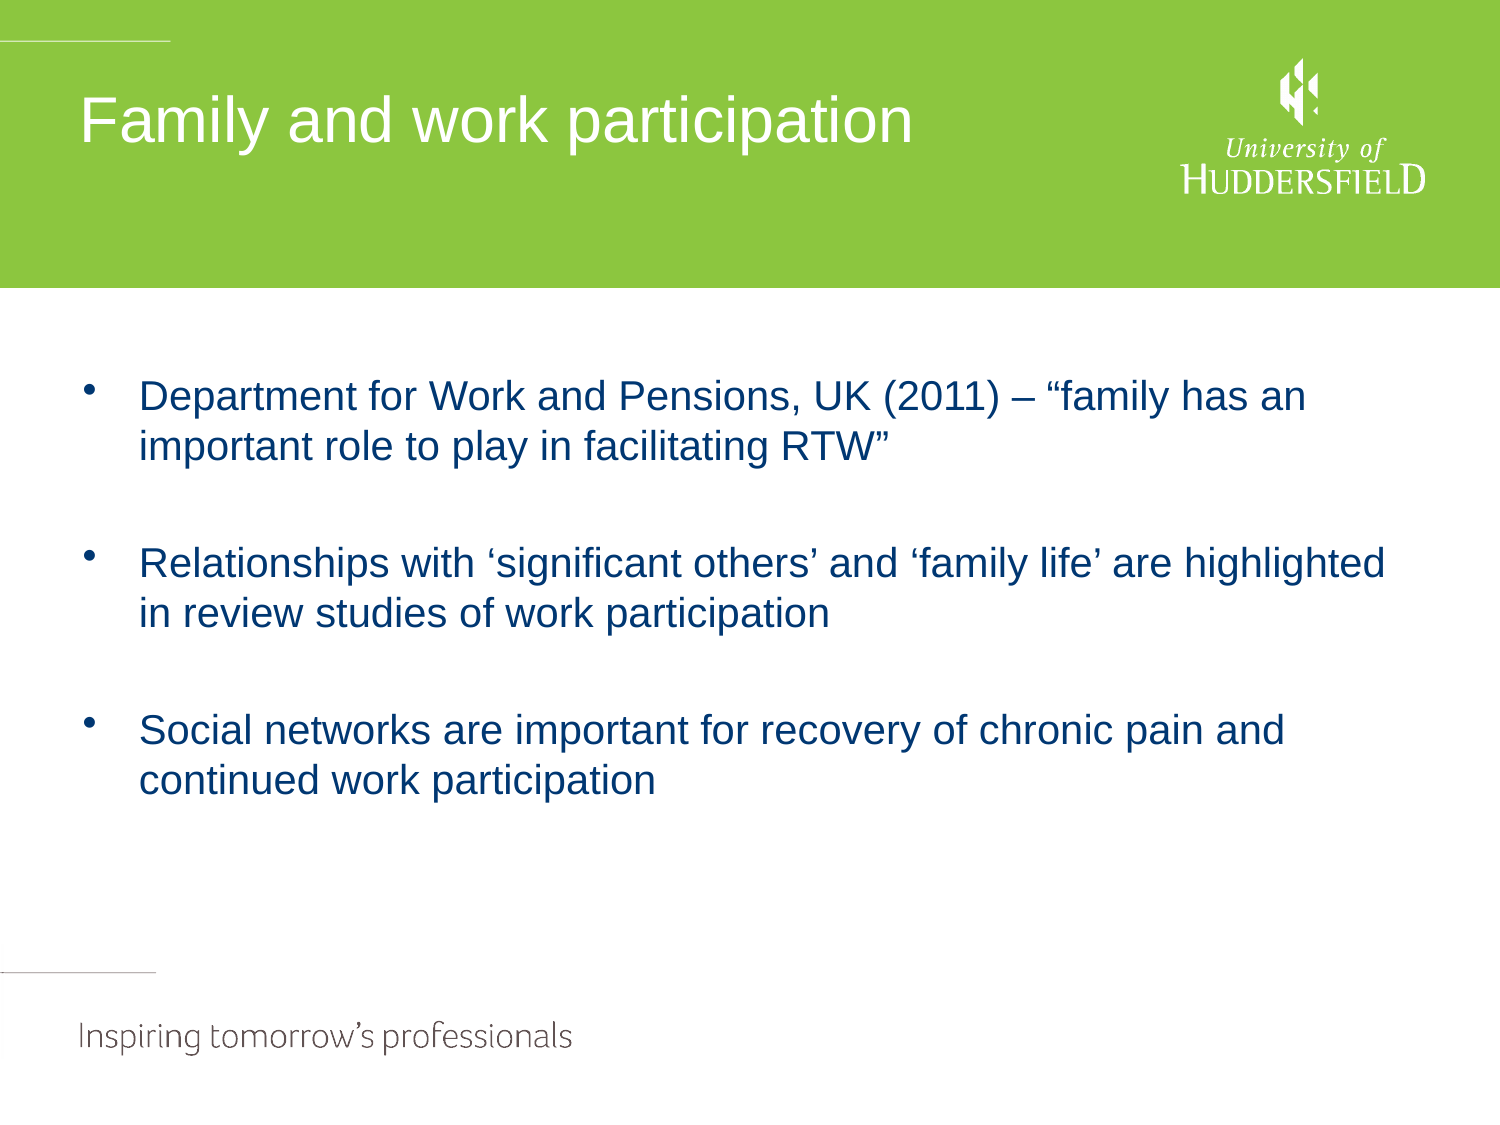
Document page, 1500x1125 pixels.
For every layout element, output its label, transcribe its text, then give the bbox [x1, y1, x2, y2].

picture [0, 944, 591, 1059]
picture [0, 0, 1500, 288]
list Department for Work and Pensions, UK (2011) – “family has an important role to play in facilitating RTW” Relationships with ‘significant others’ and ‘family life’ are highlighted in review studies of work participation Social networks are important for recovery of chronic pain and continued work participation [67, 361, 1418, 953]
title Family and work participation [64, 42, 1416, 191]
